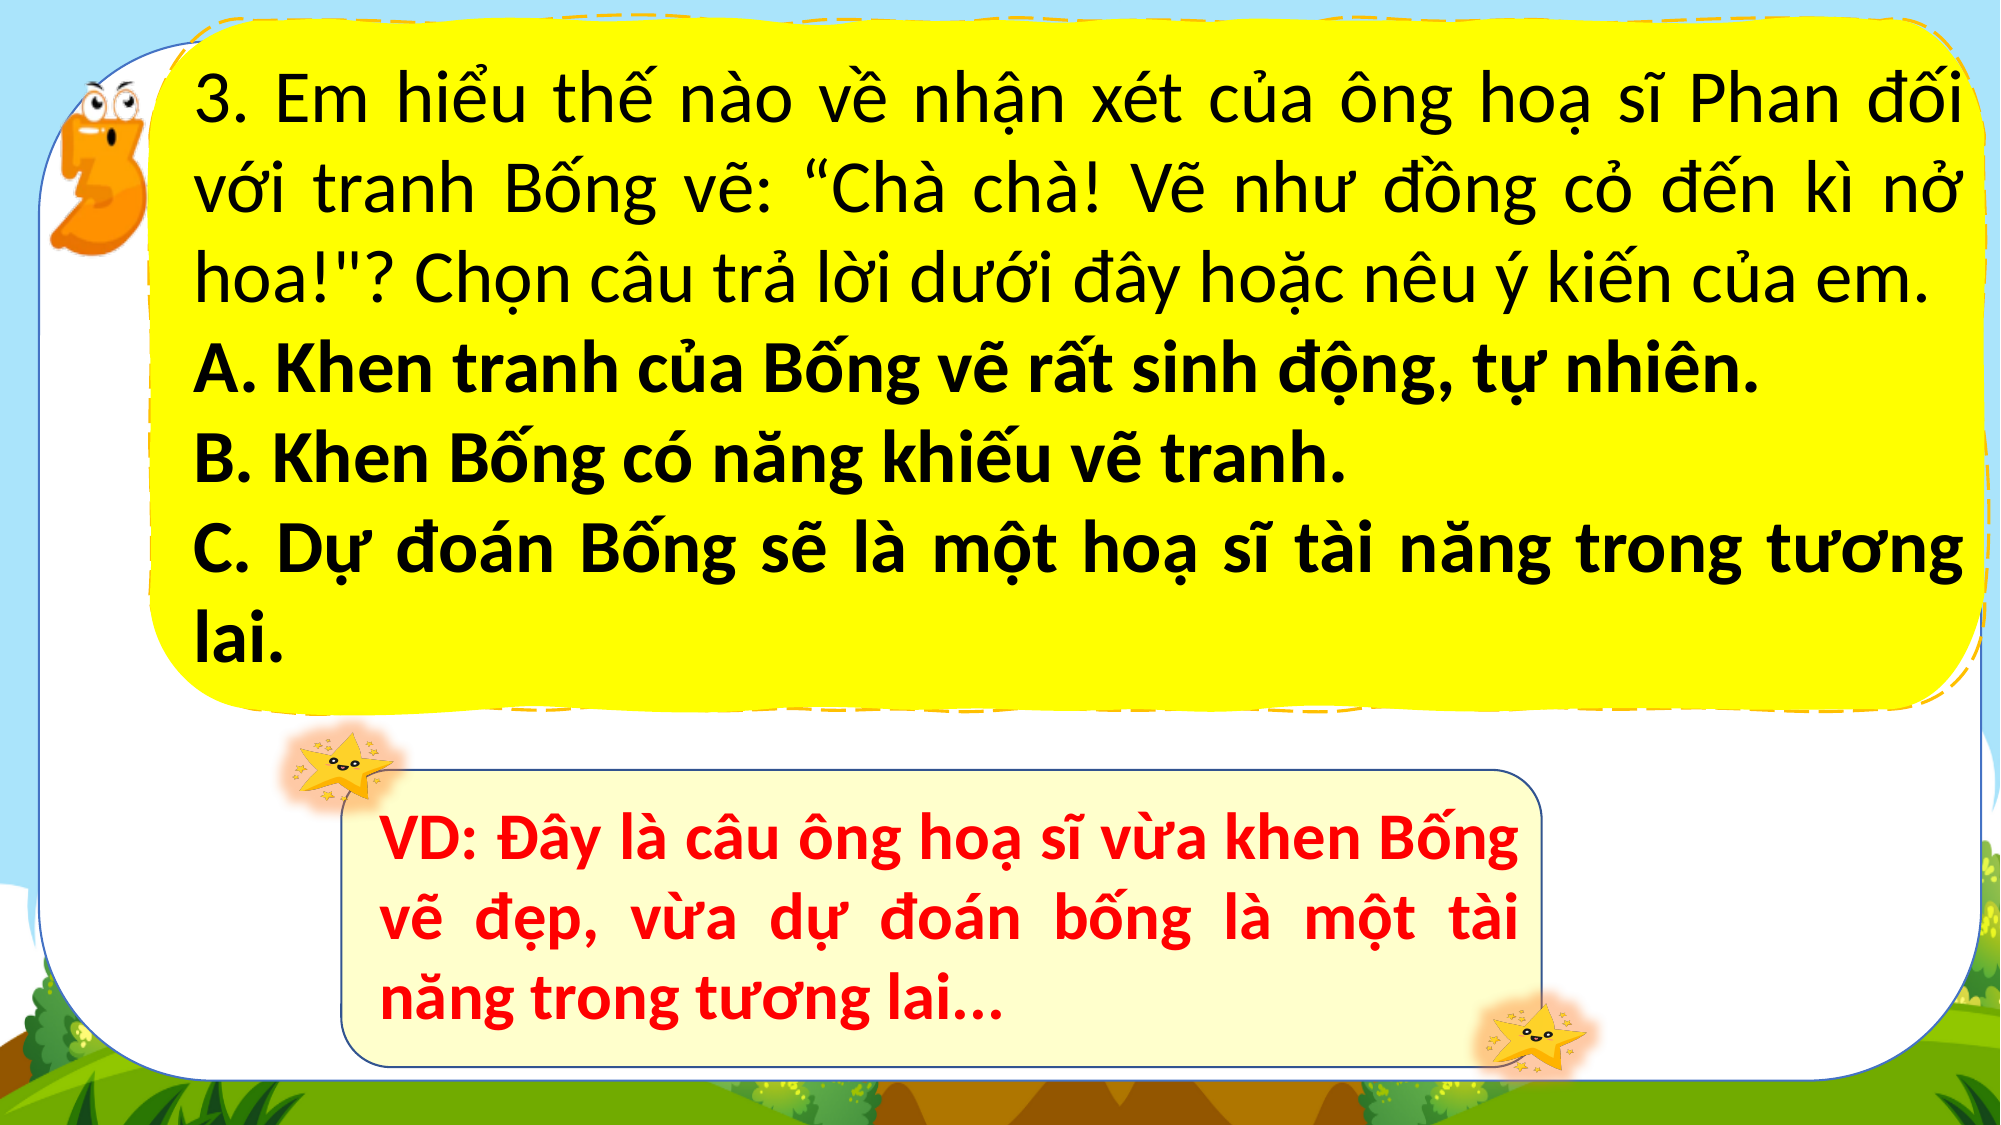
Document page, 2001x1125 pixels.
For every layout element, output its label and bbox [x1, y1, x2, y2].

text_box [35, 20, 1985, 710]
text_box [283, 729, 1601, 1078]
picture [0, 0, 2000, 1125]
